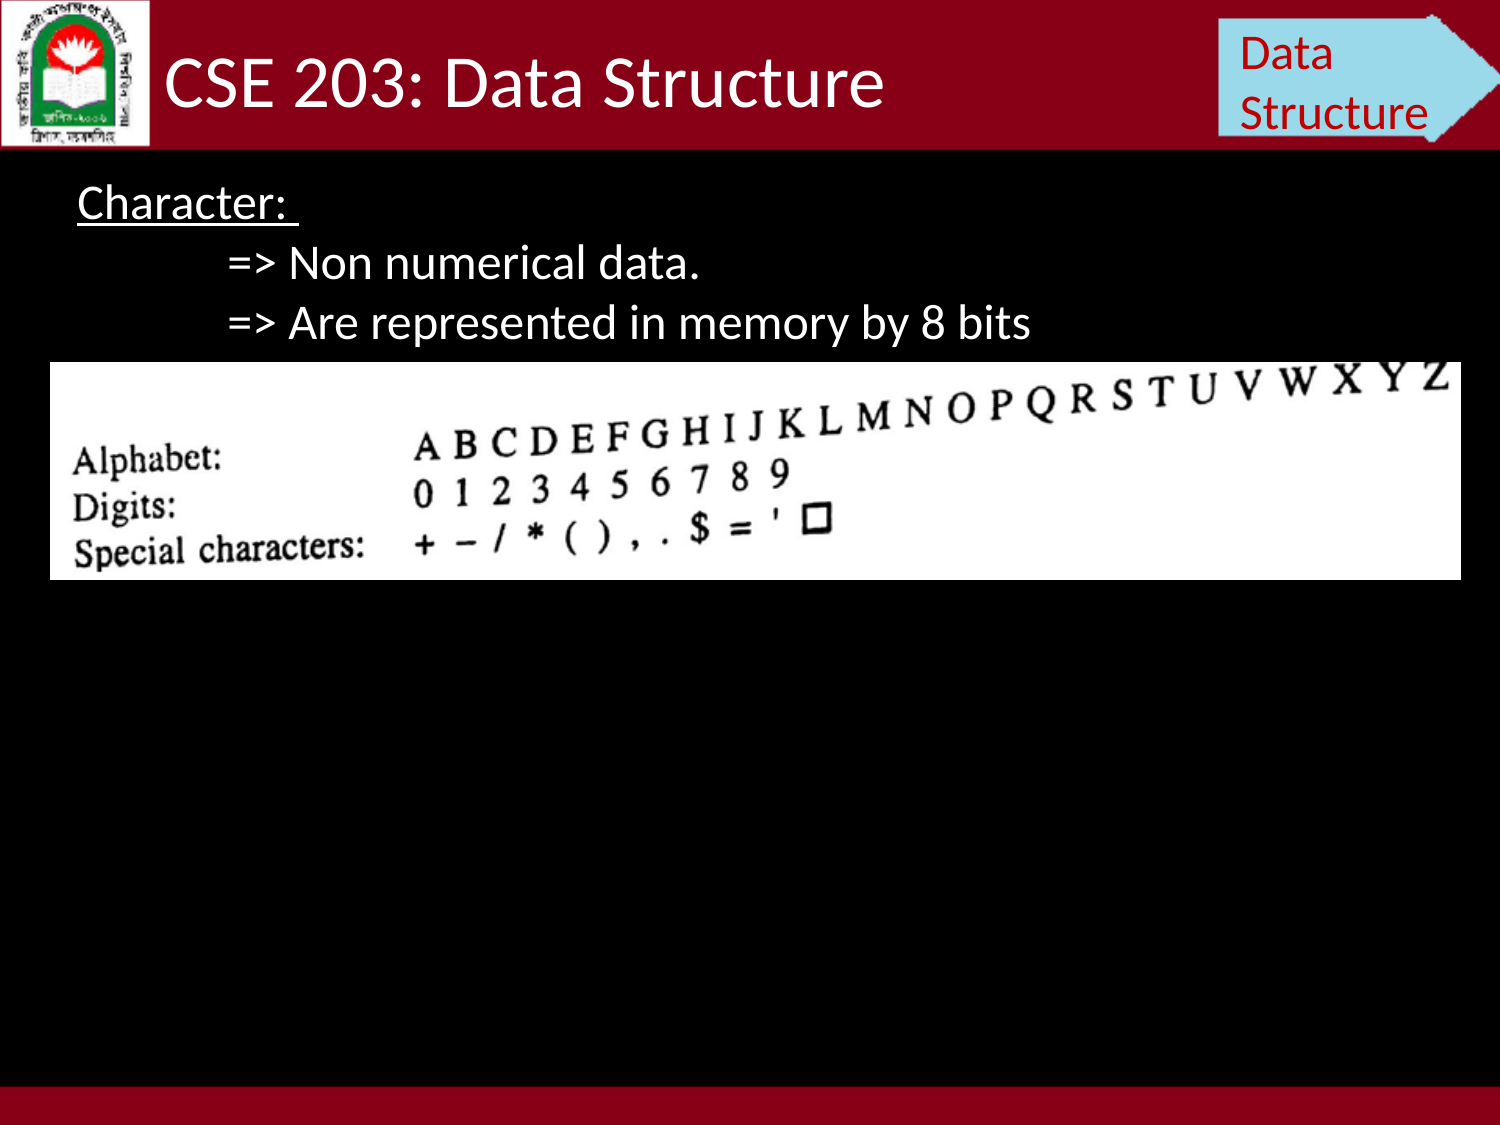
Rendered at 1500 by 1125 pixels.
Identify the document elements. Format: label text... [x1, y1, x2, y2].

text_box Data Structure [1224, 12, 1500, 148]
picture [0, 0, 1500, 1125]
text_box Character: => Non numerical data. => Are represented in memory by 8 bits [62, 162, 1163, 358]
text_box CSE 203: Data Structure [149, 24, 1213, 130]
